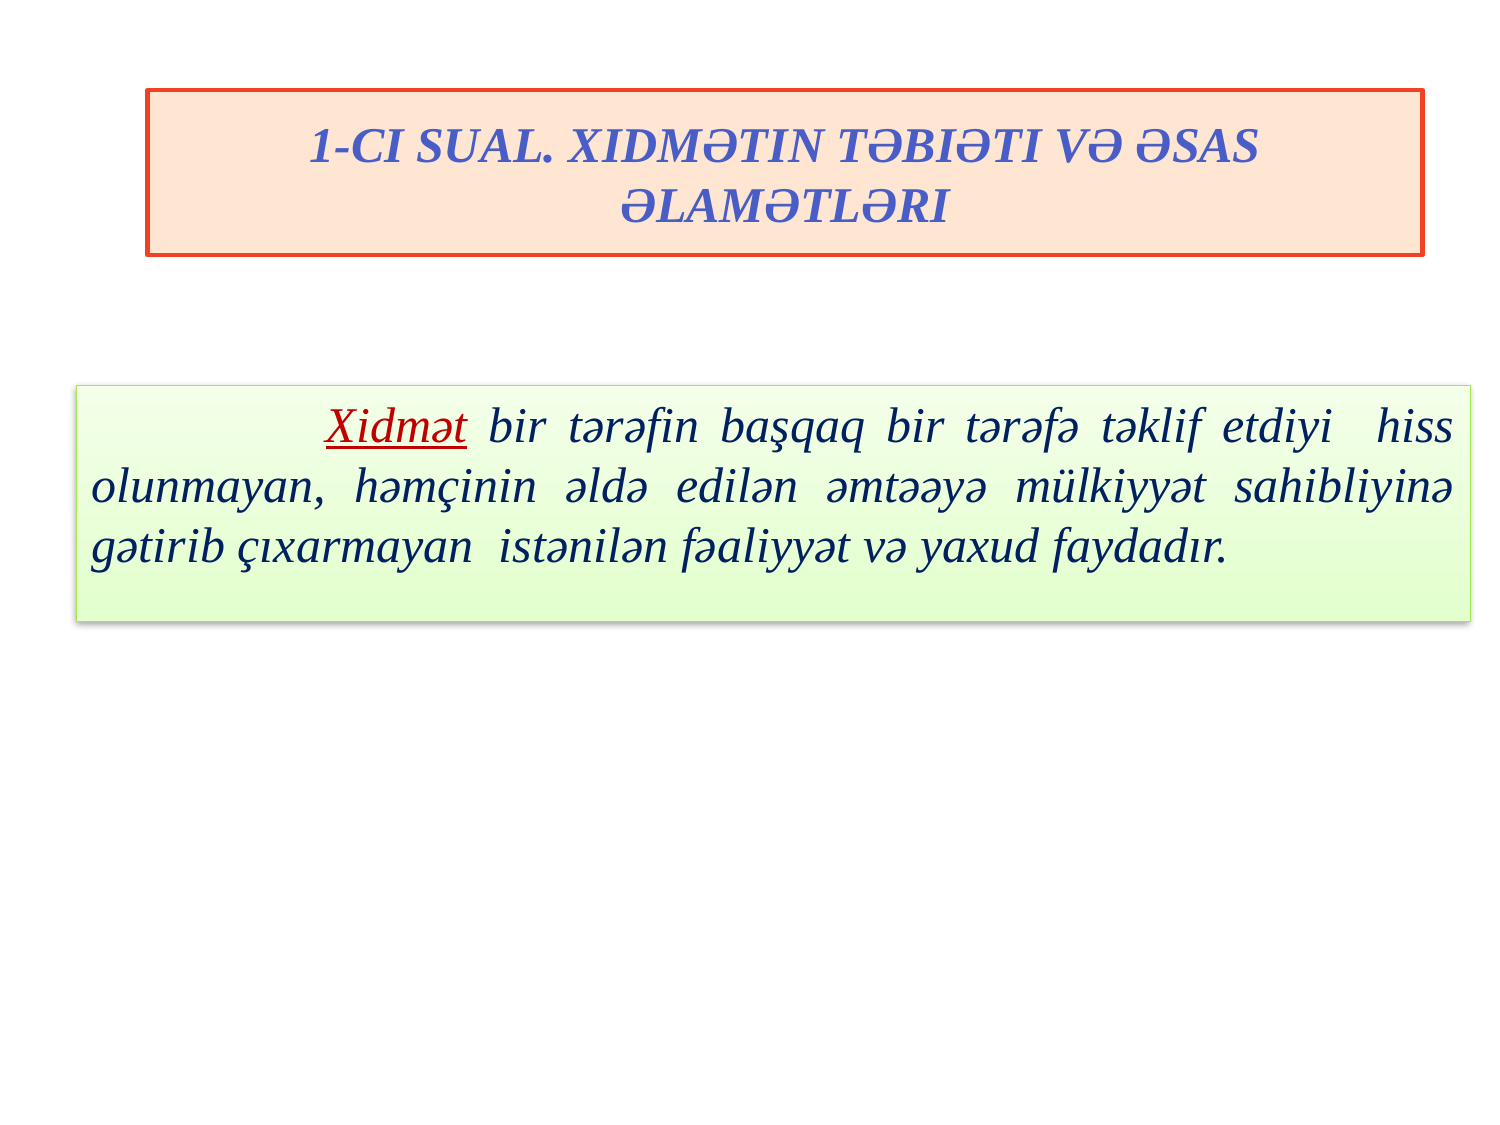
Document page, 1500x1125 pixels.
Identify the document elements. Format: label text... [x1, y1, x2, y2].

title 1-ci sual. Xidmətin təbiəti və əsas əlamətləri [145, 88, 1425, 257]
subtitle Xidmət bir tərəfin başqaq bir tərəfə təklif etdiyi hiss olunmayan, həmçinin əldə edilən əmtəəyə mülkiyyət sahibliyinə gətirib çıxarmayan istənilən fəaliyyət və yaxud faydadır. [76, 385, 1471, 622]
